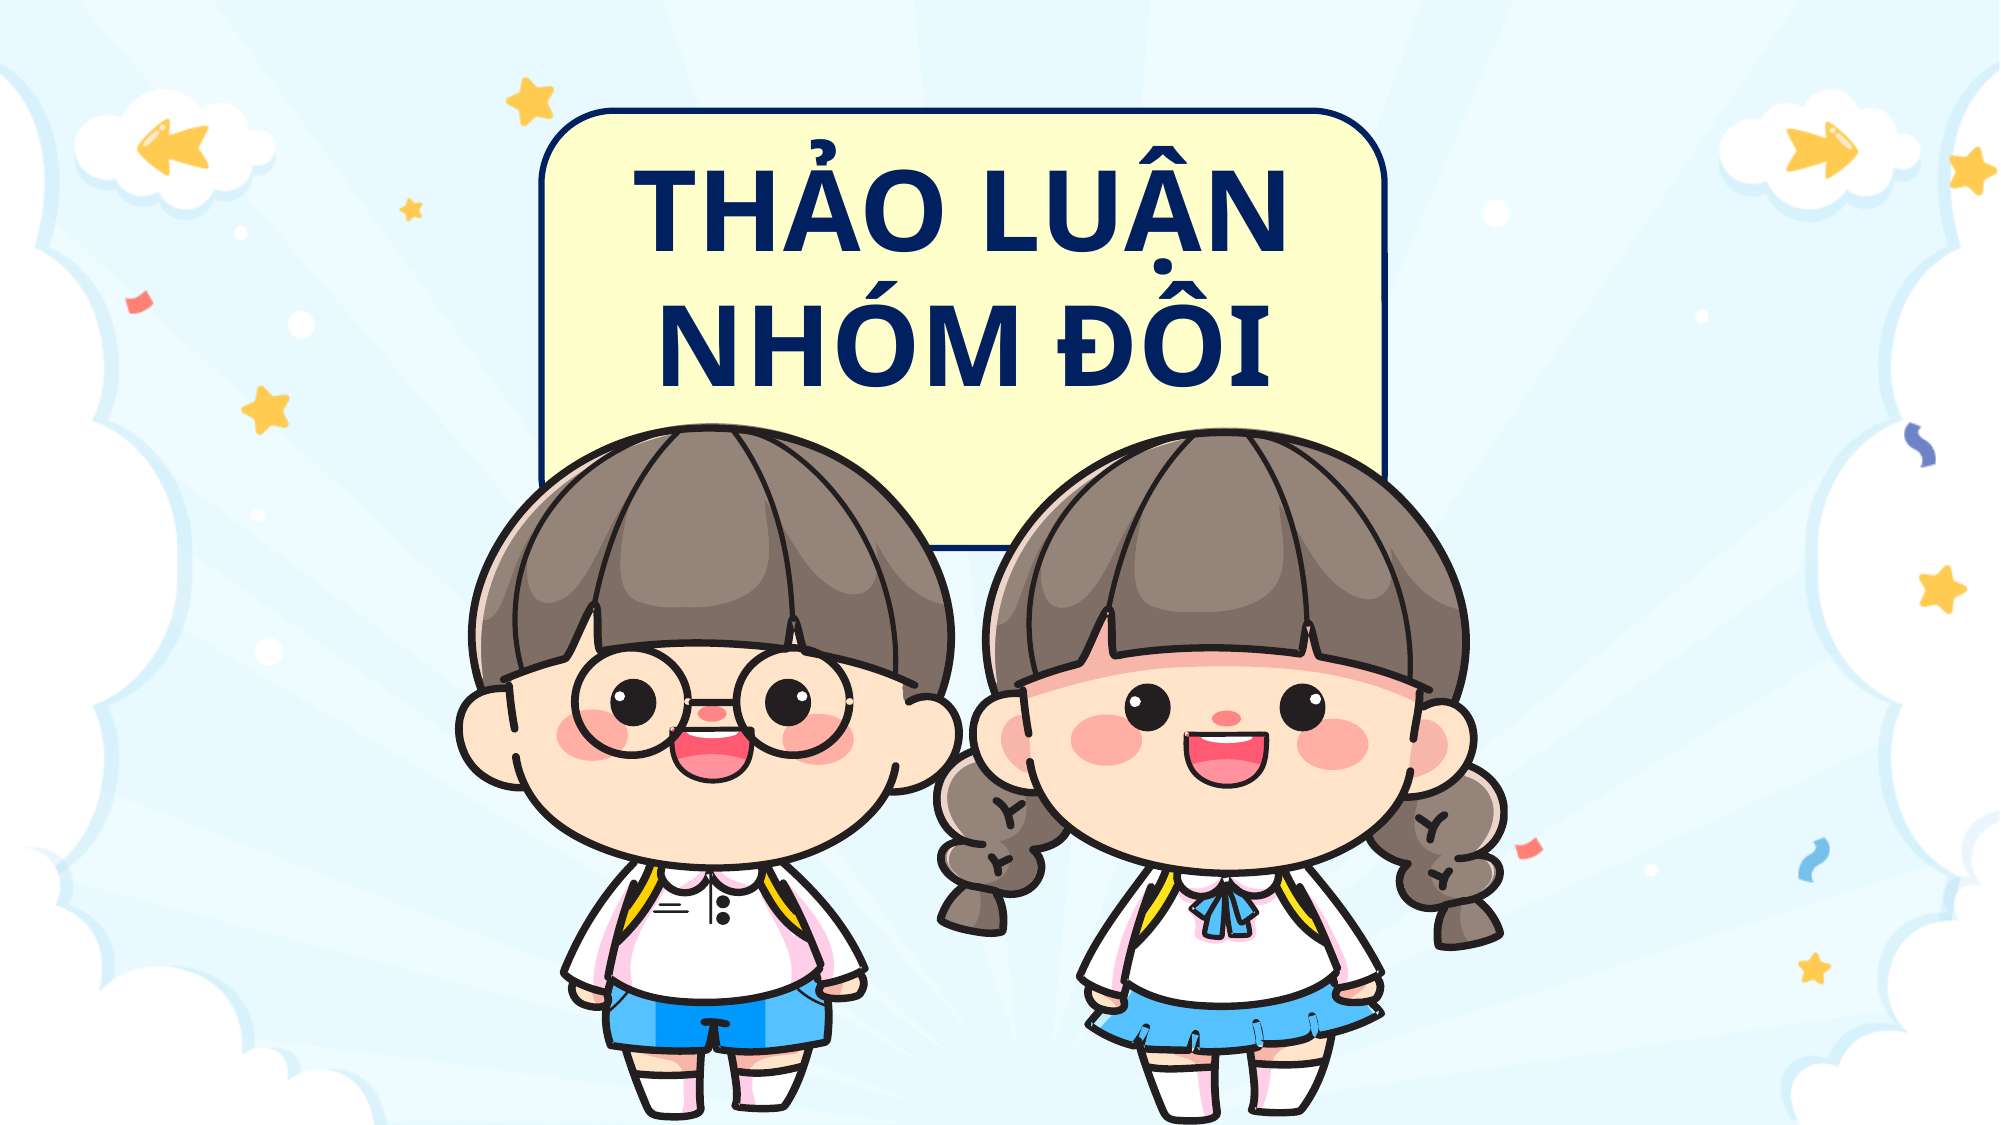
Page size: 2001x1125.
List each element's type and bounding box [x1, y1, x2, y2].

text_box [454, 110, 1509, 1125]
picture [0, 0, 2000, 1125]
